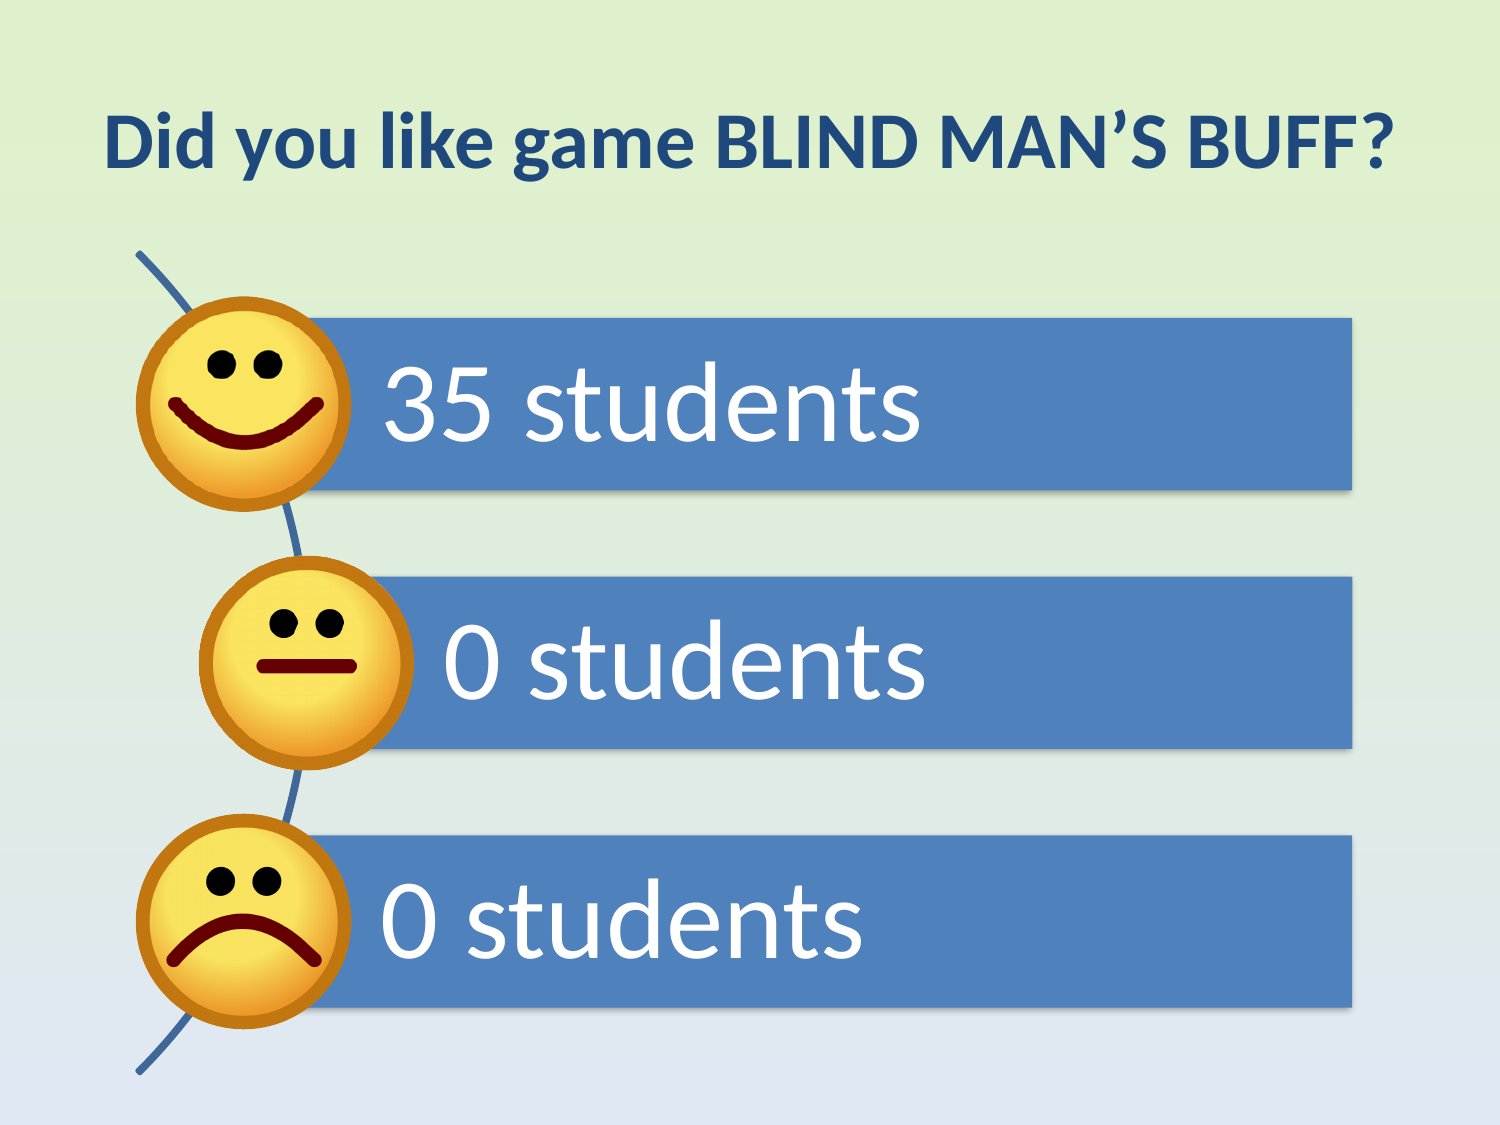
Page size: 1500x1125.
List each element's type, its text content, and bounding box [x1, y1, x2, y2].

title Did you like game BLIND MAN’S BUFF? [76, 42, 1427, 231]
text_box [123, 231, 1365, 1095]
